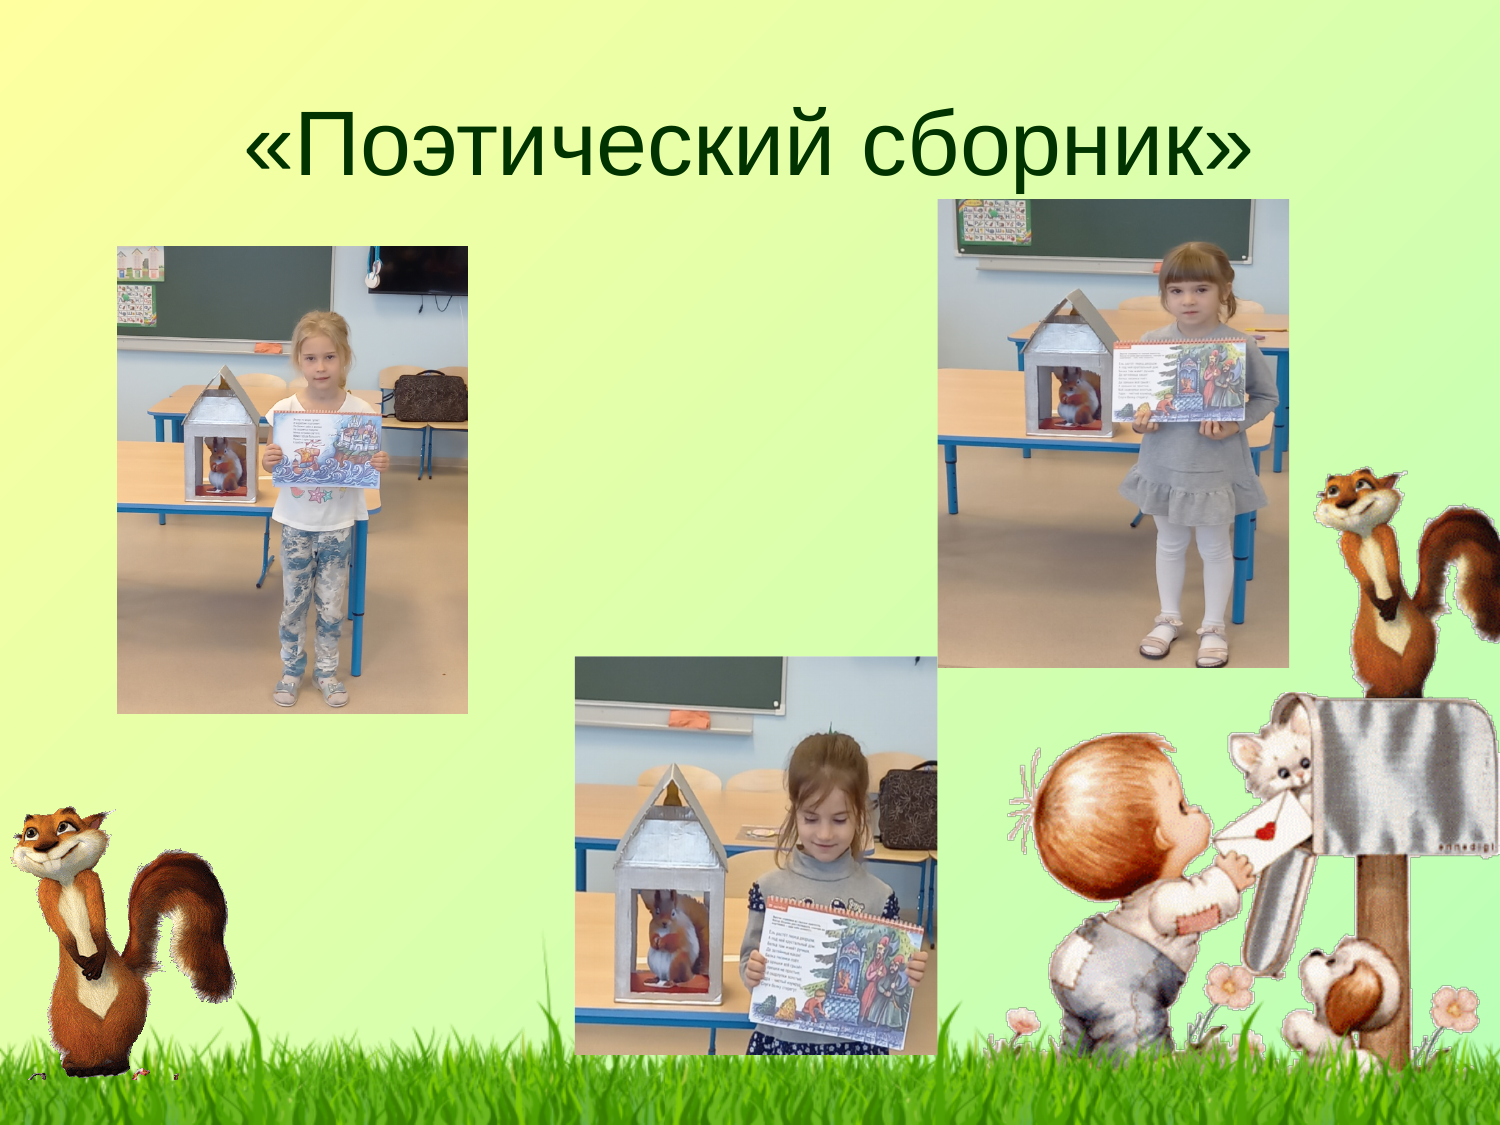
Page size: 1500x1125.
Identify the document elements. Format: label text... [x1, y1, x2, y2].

picture [0, 199, 1500, 1125]
title «Поэтический сборник» [74, 44, 1426, 233]
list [116, 245, 468, 714]
